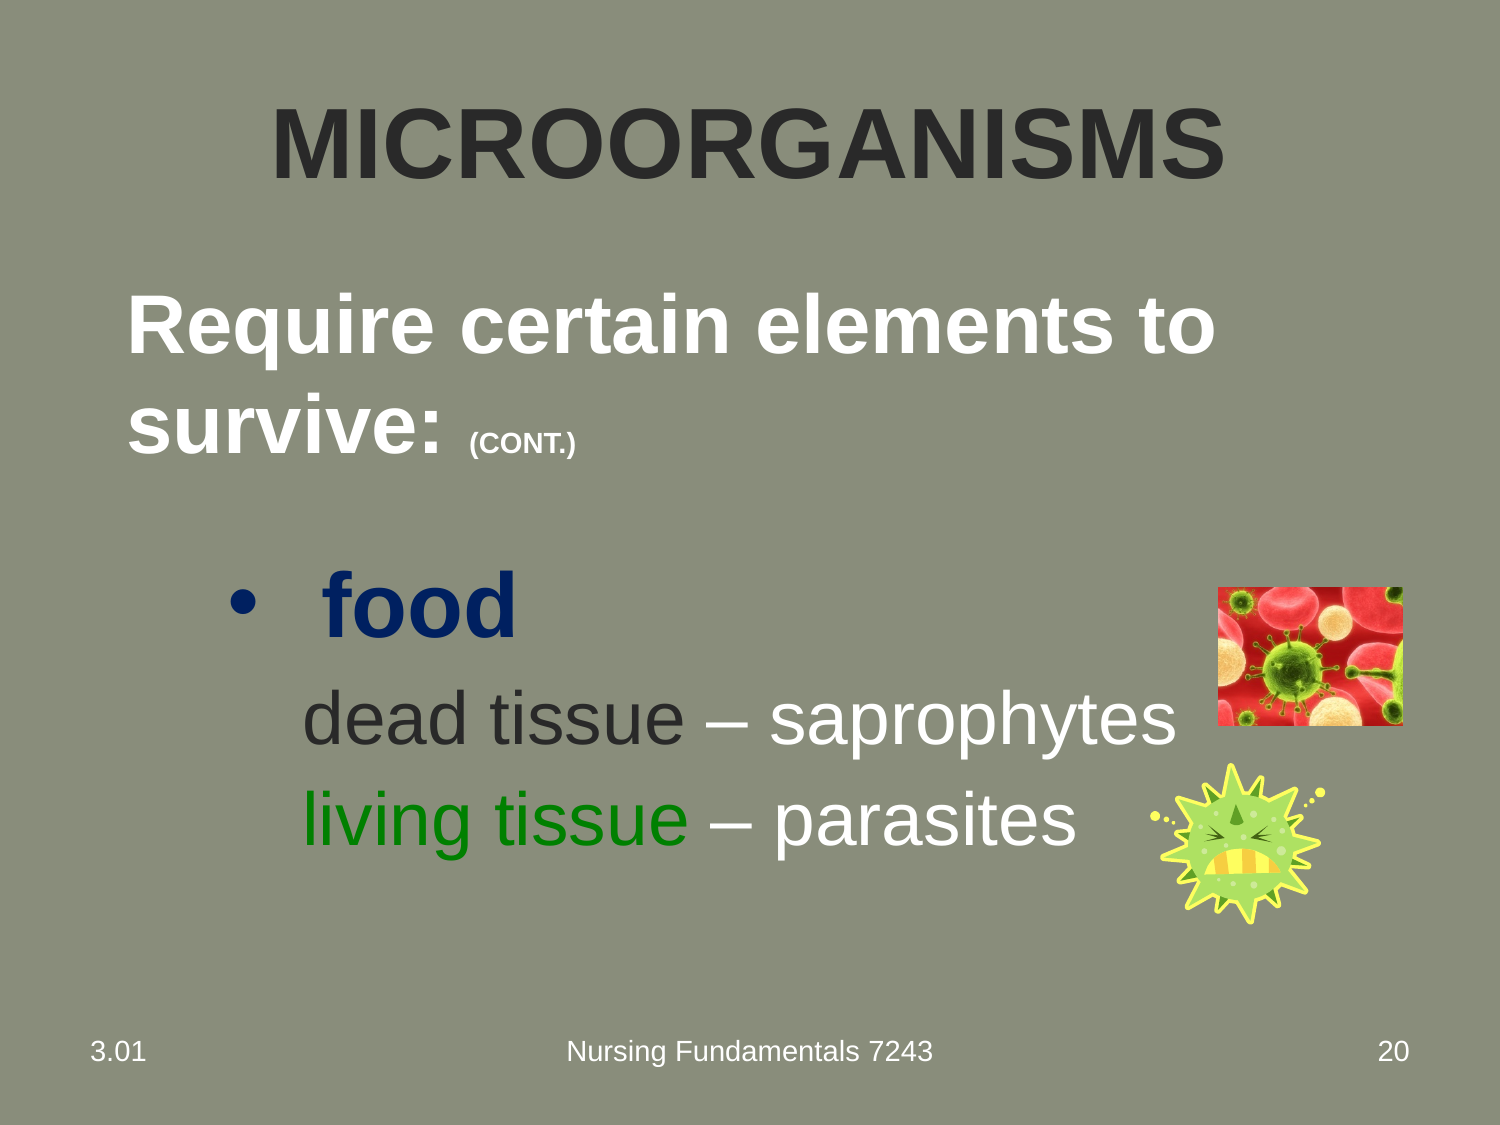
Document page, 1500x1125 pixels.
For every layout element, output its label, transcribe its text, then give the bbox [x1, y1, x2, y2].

picture [1218, 587, 1404, 726]
footer Nursing Fundamentals 7243 [512, 1024, 988, 1103]
picture [1149, 762, 1326, 926]
title MICROORGANISMS [75, 45, 1425, 233]
slide_number 3.01 [75, 1024, 425, 1103]
text_box food dead tissue – saprophytes living tissue – parasites [137, 538, 1363, 868]
text_box Require certain elements to survive: (CONT.) [111, 262, 1387, 478]
slide_number 20 [1074, 1024, 1425, 1103]
